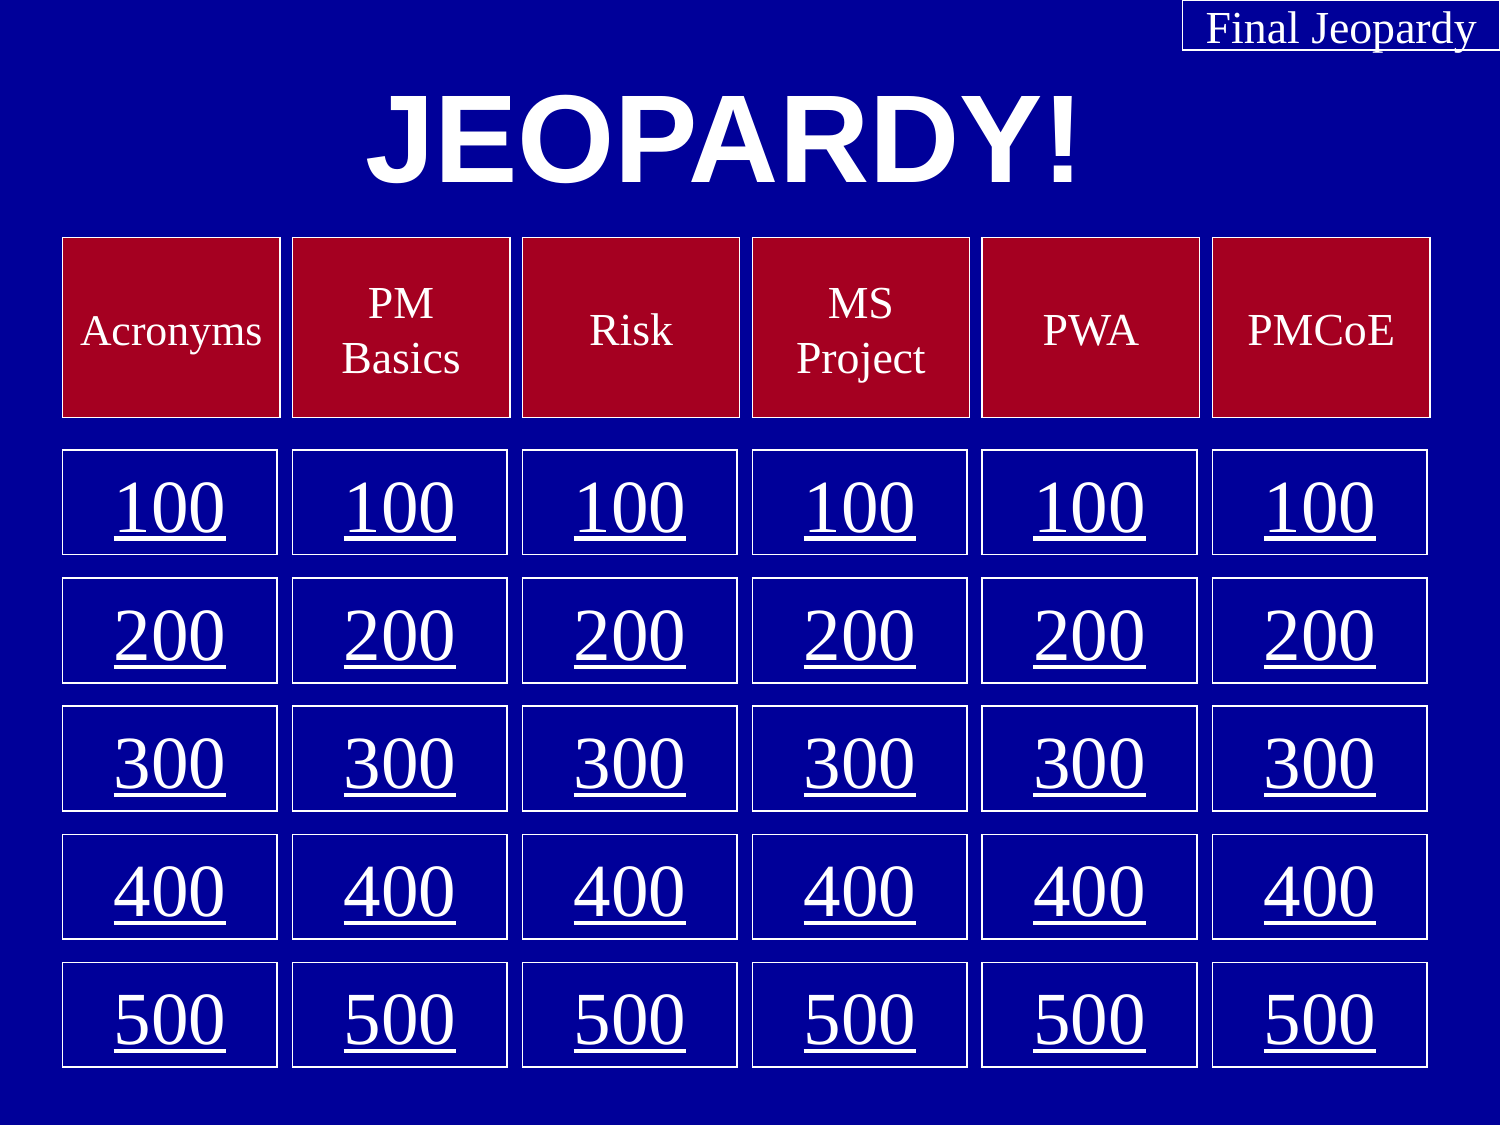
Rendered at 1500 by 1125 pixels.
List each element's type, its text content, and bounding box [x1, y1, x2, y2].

text_box 200 [982, 578, 1197, 683]
text_box MS Project [752, 237, 970, 418]
text_box 300 [62, 706, 278, 811]
text_box 100 [982, 449, 1197, 555]
text_box 300 [292, 706, 508, 811]
text_box 200 [292, 578, 508, 683]
text_box 400 [752, 834, 968, 940]
text_box Risk [522, 237, 740, 418]
text_box 200 [62, 578, 278, 683]
text_box PM Basics [292, 237, 510, 418]
text_box 500 [62, 962, 278, 1068]
text_box 100 [292, 449, 508, 555]
text_box 500 [982, 962, 1197, 1068]
text_box 100 [522, 449, 738, 555]
text_box PMCoE [1212, 237, 1430, 418]
text_box 500 [522, 962, 738, 1068]
text_box 200 [1212, 578, 1428, 683]
text_box 500 [752, 962, 968, 1068]
text_box 300 [522, 706, 738, 811]
text_box 200 [522, 578, 738, 683]
text_box 100 [752, 449, 968, 555]
text_box 500 [292, 962, 508, 1068]
text_box 400 [1212, 834, 1428, 940]
text_box 300 [752, 706, 968, 811]
text_box 400 [292, 834, 508, 940]
text_box 400 [522, 834, 738, 940]
text_box 100 [62, 449, 278, 555]
text_box 500 [1212, 962, 1428, 1068]
text_box PWA [982, 237, 1200, 418]
text_box 100 [1212, 449, 1428, 555]
text_box 200 [752, 578, 968, 683]
text_box Acronyms [62, 237, 280, 418]
text_box 300 [982, 706, 1197, 811]
text_box Final Jeopardy [1182, 0, 1500, 50]
text_box 400 [982, 834, 1197, 940]
text_box JEOPARDY! [174, 49, 1275, 215]
text_box 300 [1212, 706, 1428, 811]
text_box 400 [62, 834, 278, 940]
